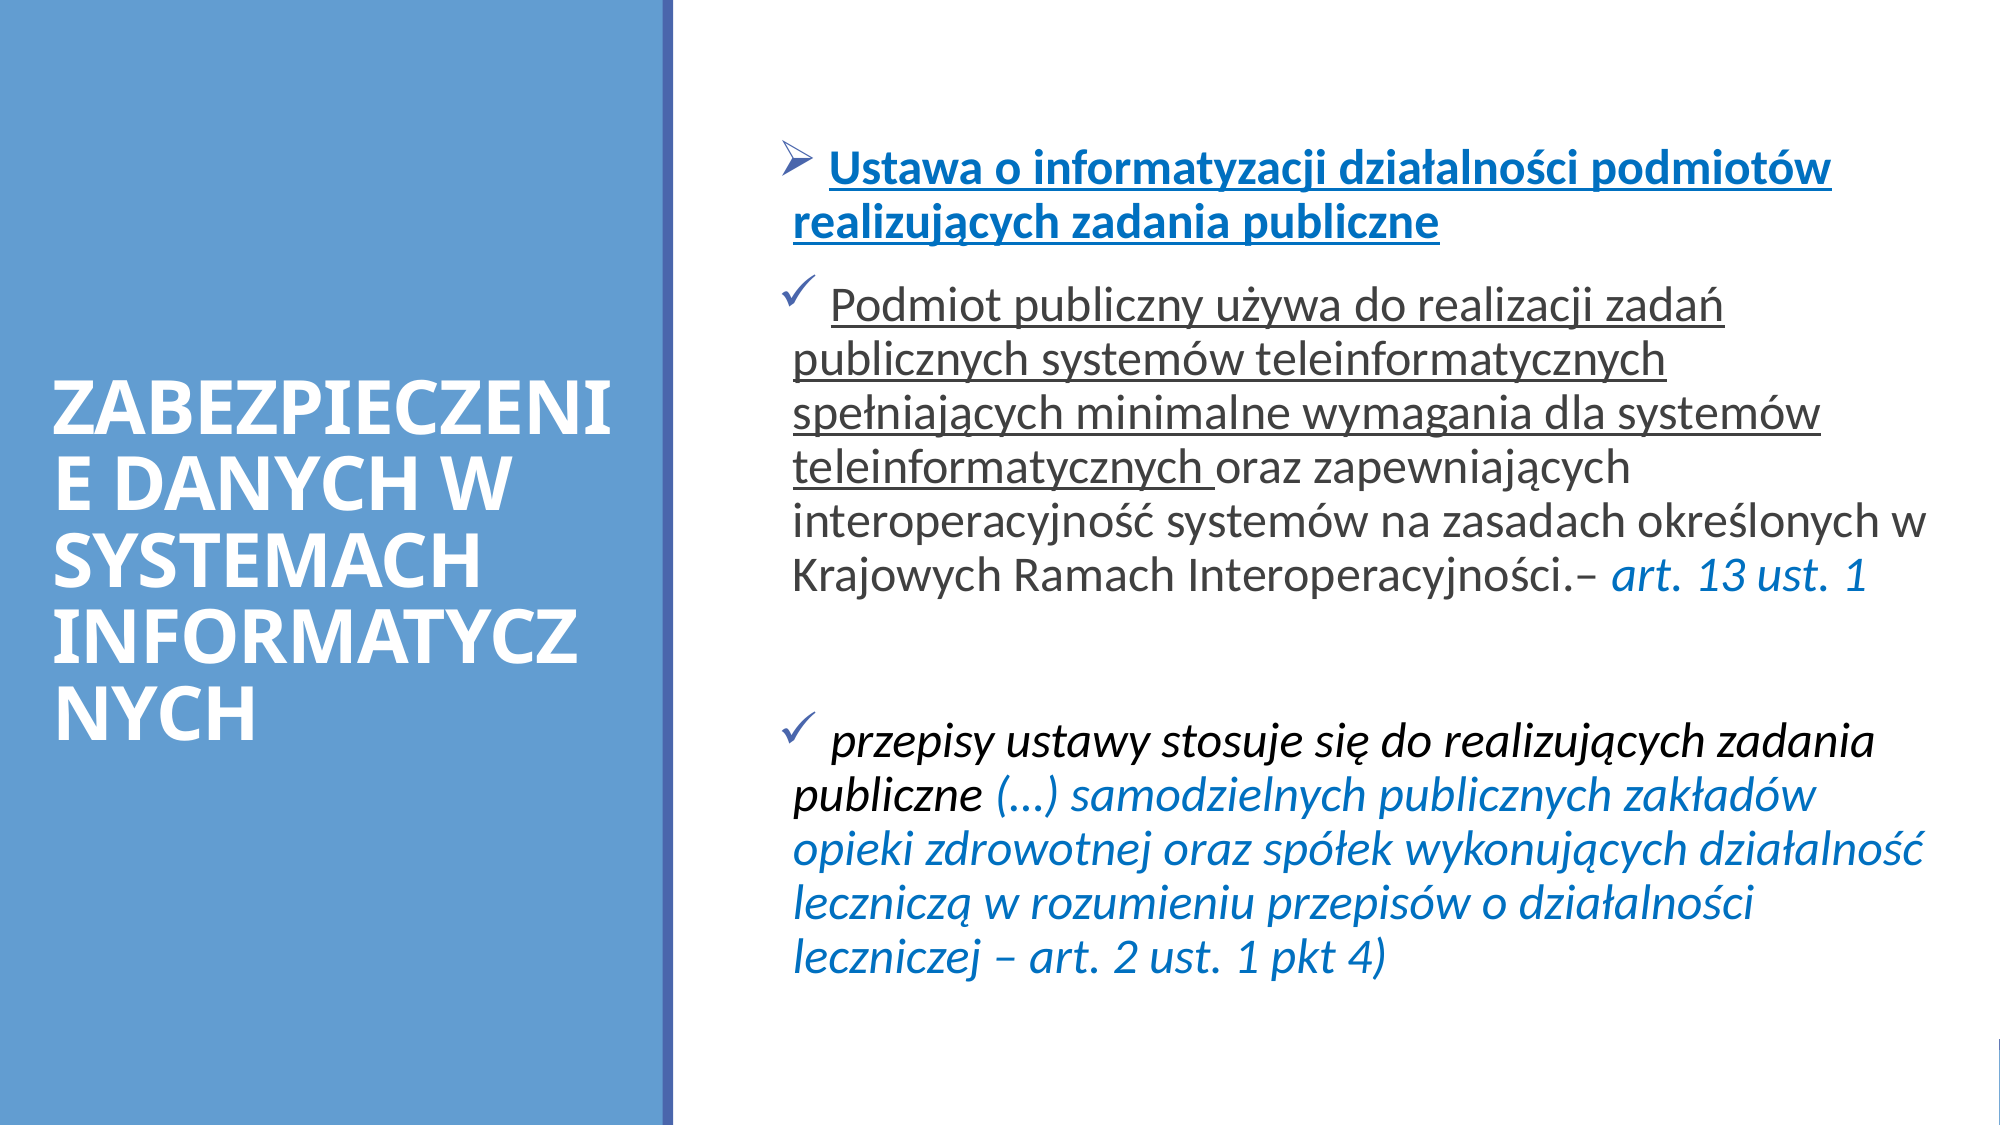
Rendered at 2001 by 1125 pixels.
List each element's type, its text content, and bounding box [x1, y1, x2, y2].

text_box [0, 0, 661, 1125]
title ZABEZPIECZENIE DANYCH W SYSTEMACH INFORMATYCZNYCH [37, 101, 641, 1028]
list Ustawa o informatyzacji działalności podmiotów realizujących zadania publiczne Podmiot publiczny używa do realizacji zadań publicznych systemów teleinformatycznych spełniających minimalne wymagania dla systemów teleinformatycznych oraz zapewniających interoperacyjność systemów na zasadach określonych w Krajowych Ramach Interoperacyjności.– art. 13 ust. 1 przepisy ustawy stosuje się do realizujących zadania publiczne (…) samodzielnych publicznych zakładów opieki zdrowotnej oraz spółek wykonujących działalność leczniczą w rozumieniu przepisów o działalności leczniczej – art. 2 ust. 1 pkt 4) [777, 99, 1940, 1026]
text_box [674, 0, 2000, 1125]
text_box [661, 0, 674, 1125]
